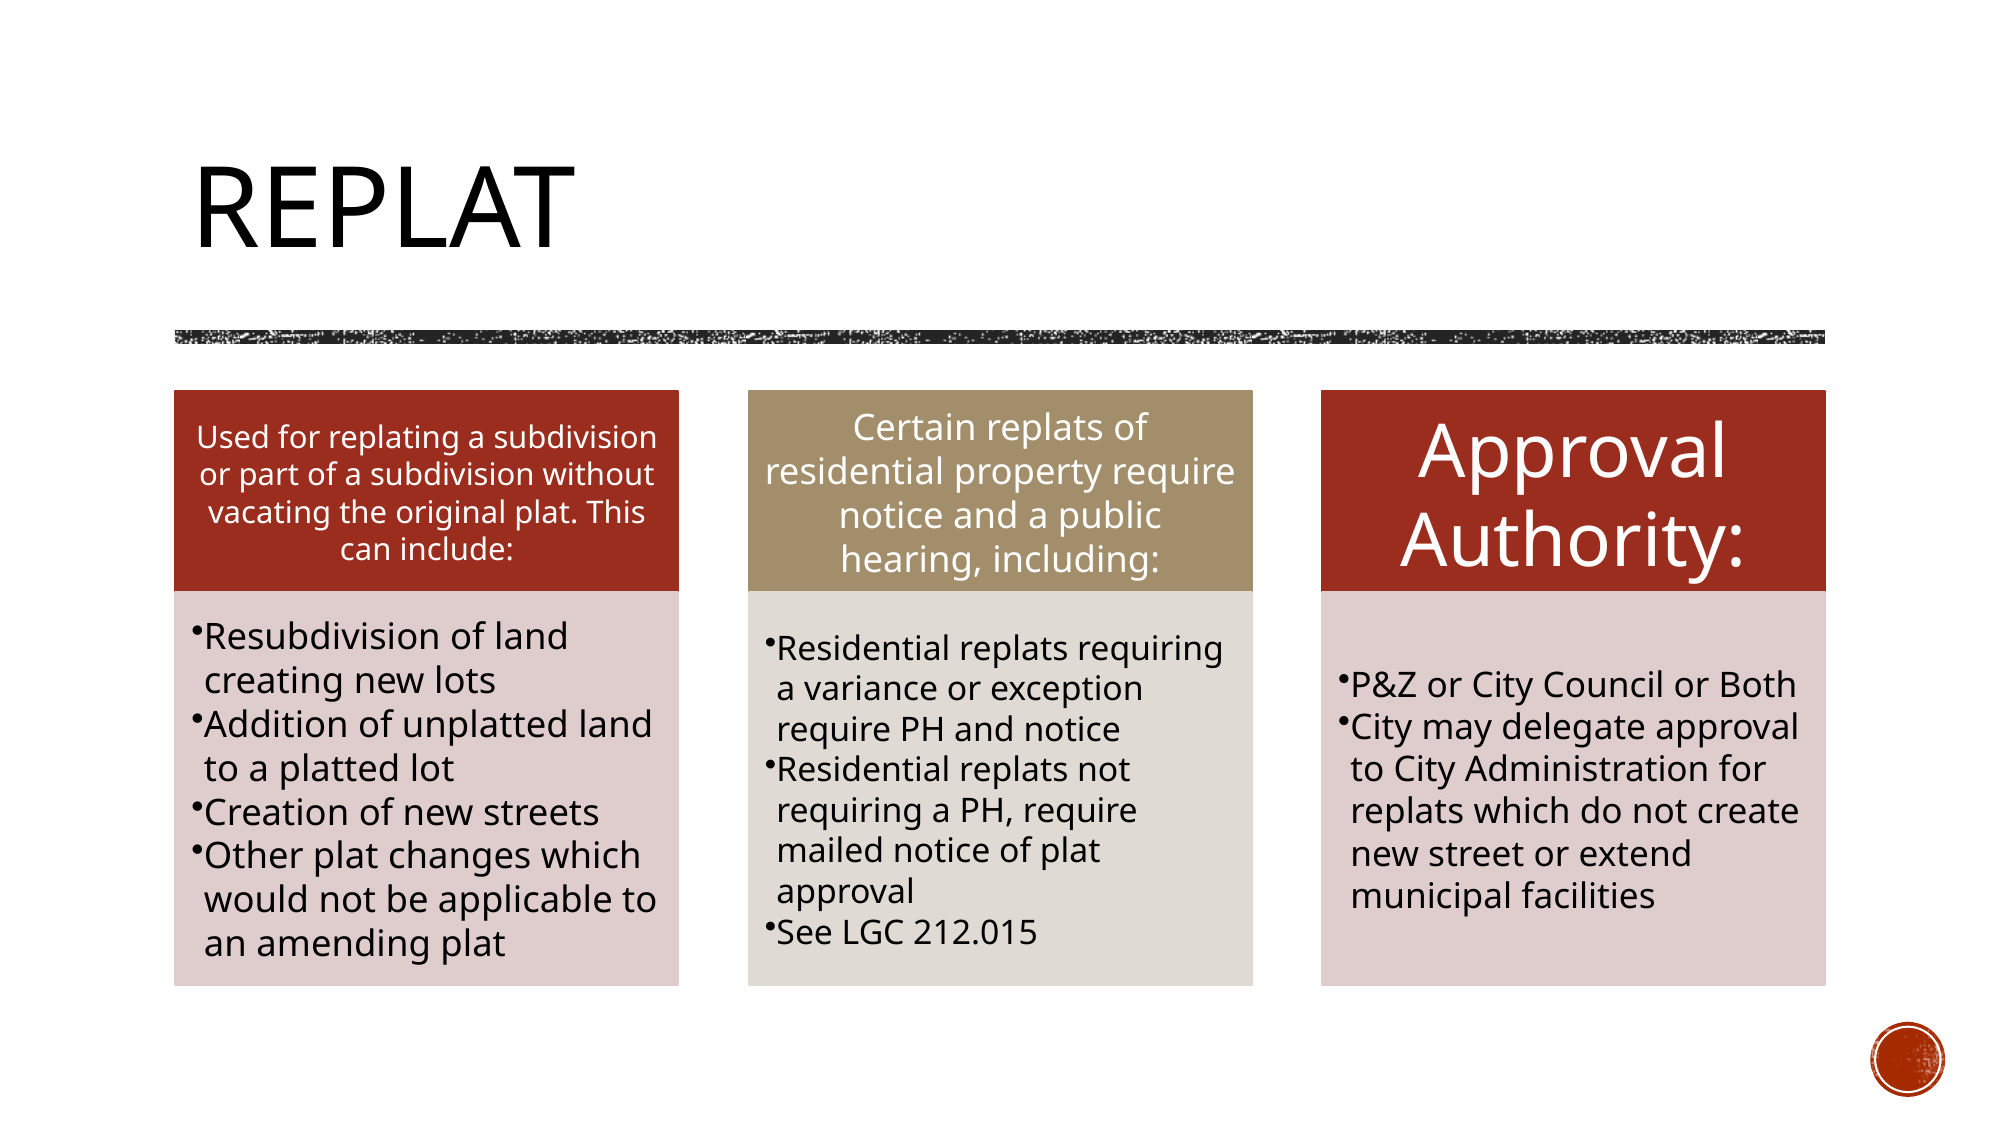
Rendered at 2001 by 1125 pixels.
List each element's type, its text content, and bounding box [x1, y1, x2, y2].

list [176, 392, 1824, 984]
title Replat [175, 79, 1826, 329]
text_box [174, 329, 1826, 344]
